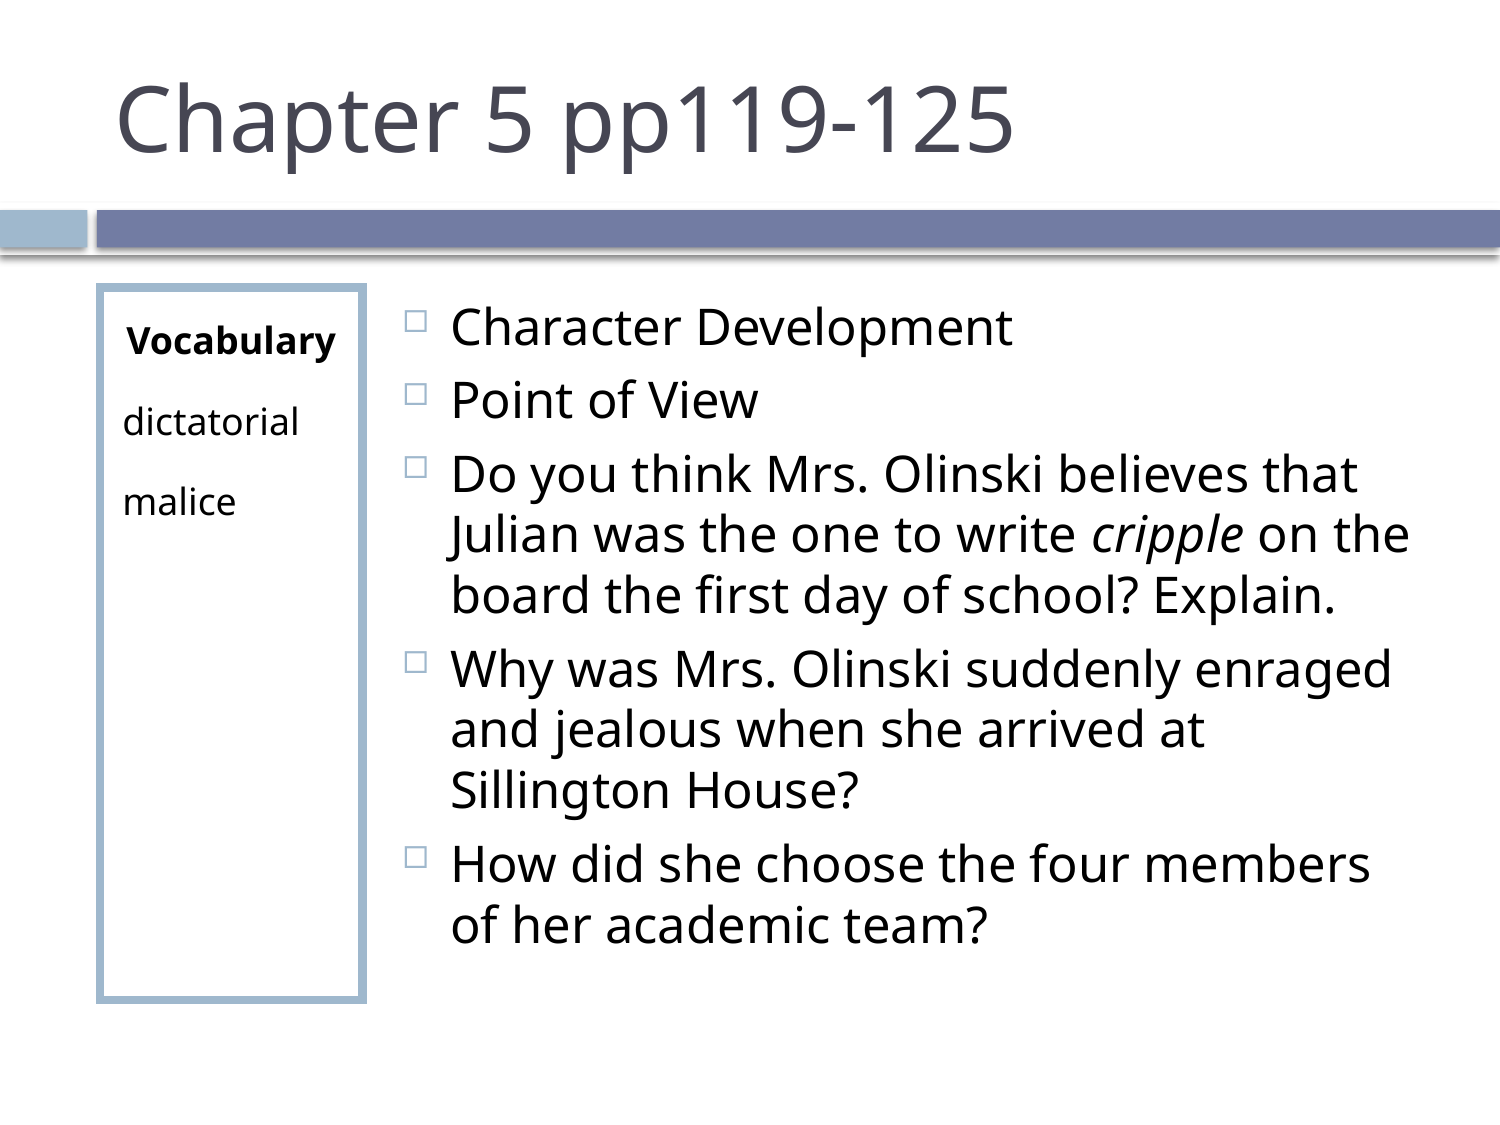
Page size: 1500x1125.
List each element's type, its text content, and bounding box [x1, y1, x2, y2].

list Vocabulary dictatorial malice [96, 283, 367, 1004]
title Chapter 5 pp119-125 [99, 44, 1425, 188]
list Character Development Point of View Do you think Mrs. Olinski believes that Julian was the one to write cripple on the board the first day of school? Explain. Why was Mrs. Olinski suddenly enraged and jealous when she arrived at Sillington House? How did she choose the four members of her academic team? [387, 287, 1438, 1013]
